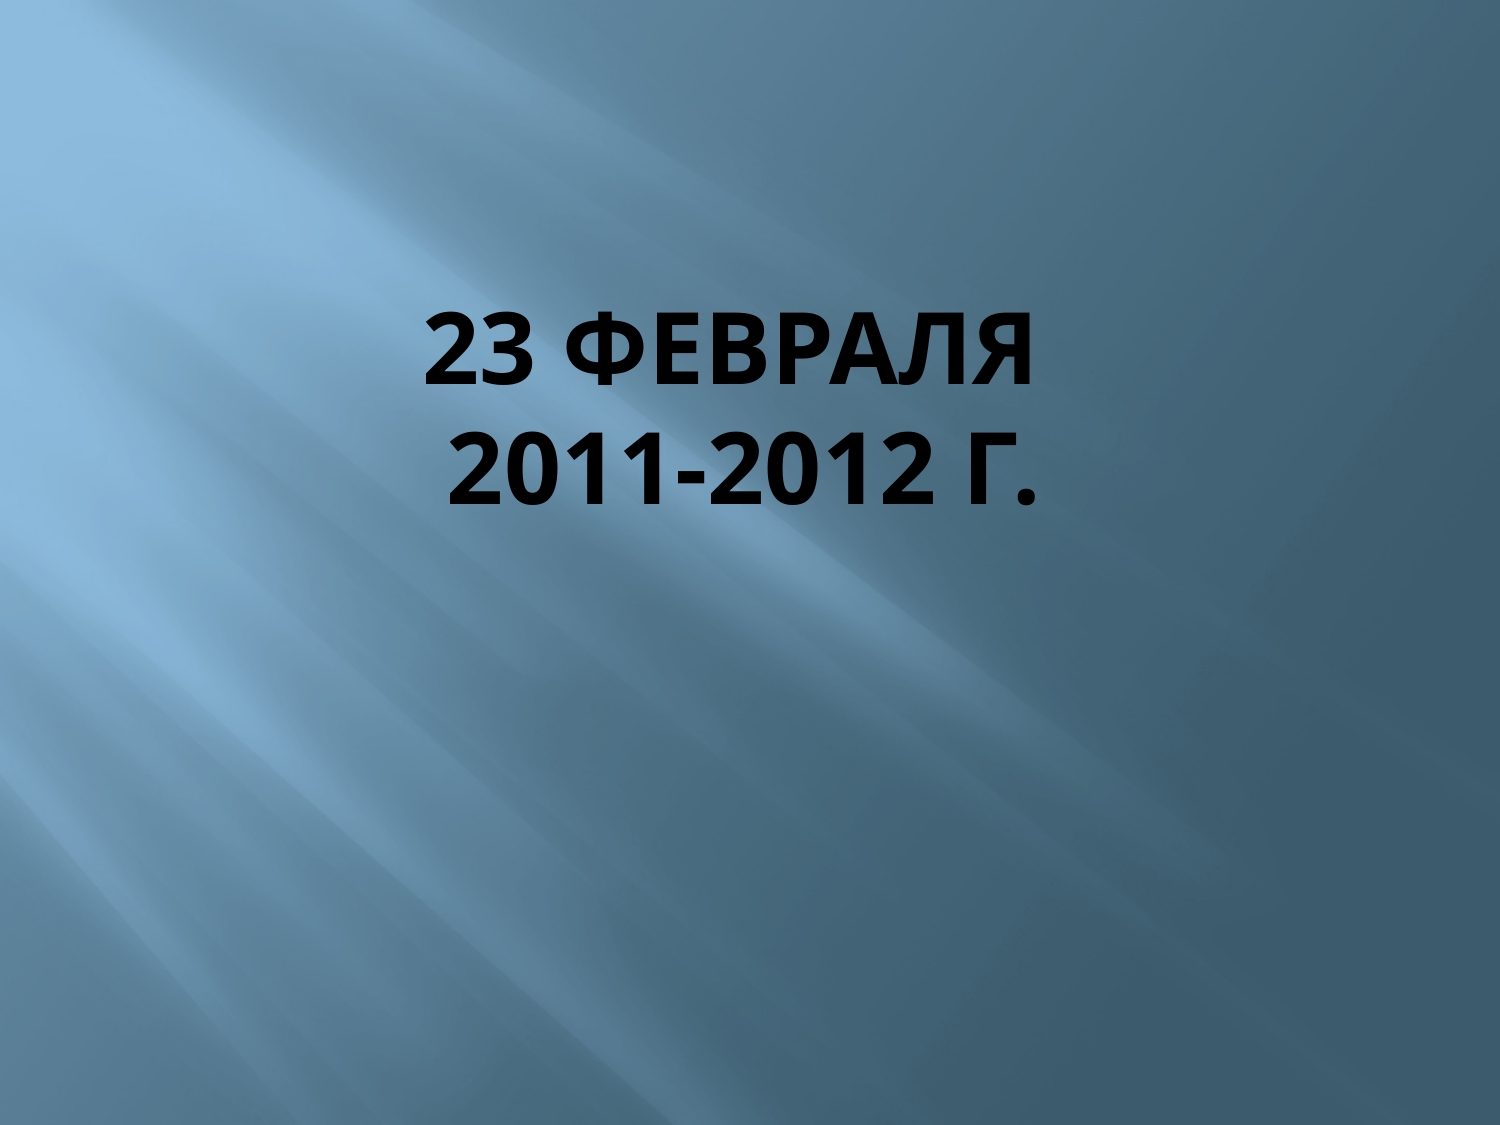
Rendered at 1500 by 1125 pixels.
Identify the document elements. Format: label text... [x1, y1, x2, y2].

title 23 февраля 2011-2012 г. [69, 224, 1420, 525]
